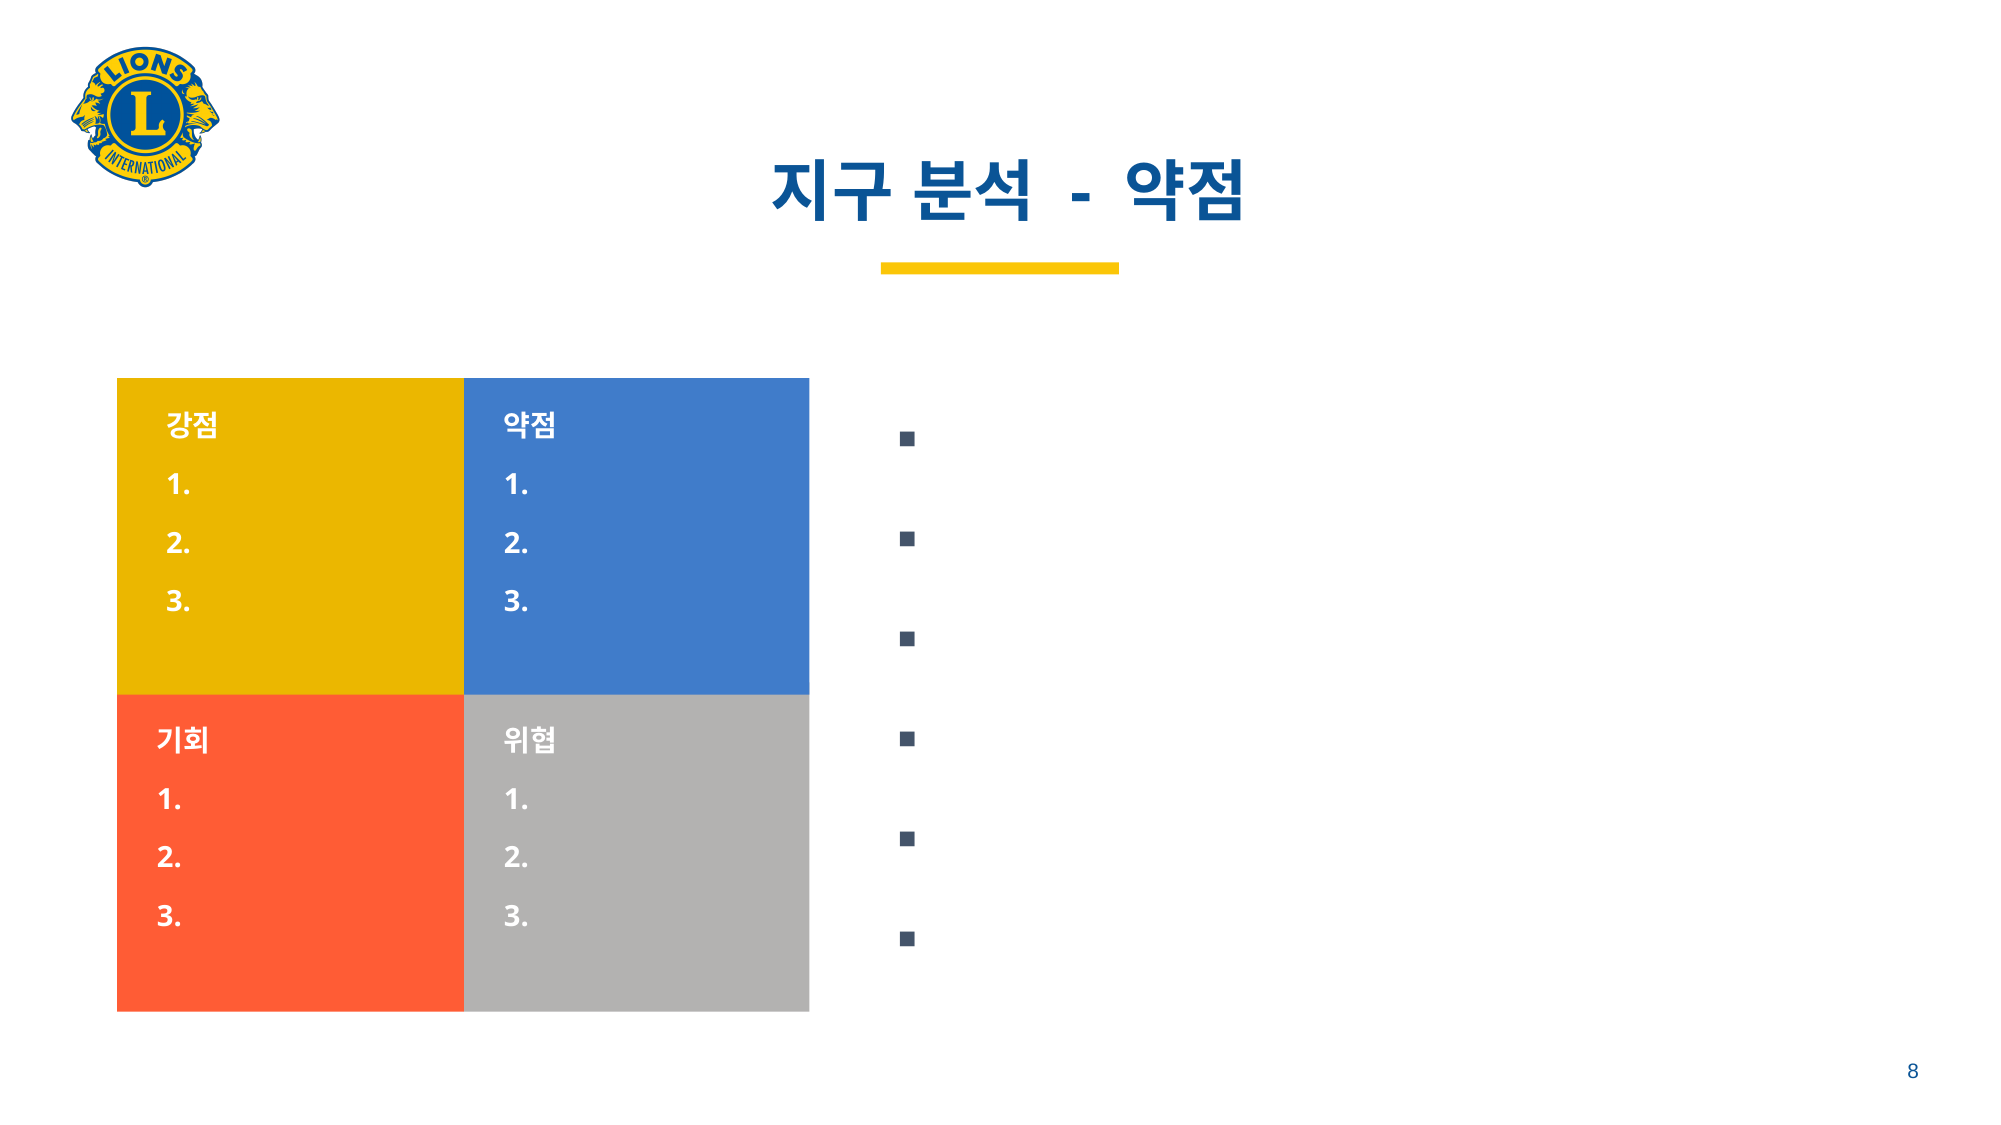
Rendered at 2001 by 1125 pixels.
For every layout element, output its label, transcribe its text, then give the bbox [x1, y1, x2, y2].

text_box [117, 378, 815, 1012]
text_box [881, 378, 1746, 1114]
picture [62, 34, 222, 194]
text_box 지구 분석 - 약점 [117, 125, 1902, 263]
text_box 8 [1892, 1049, 2000, 1125]
text_box [880, 262, 1119, 275]
